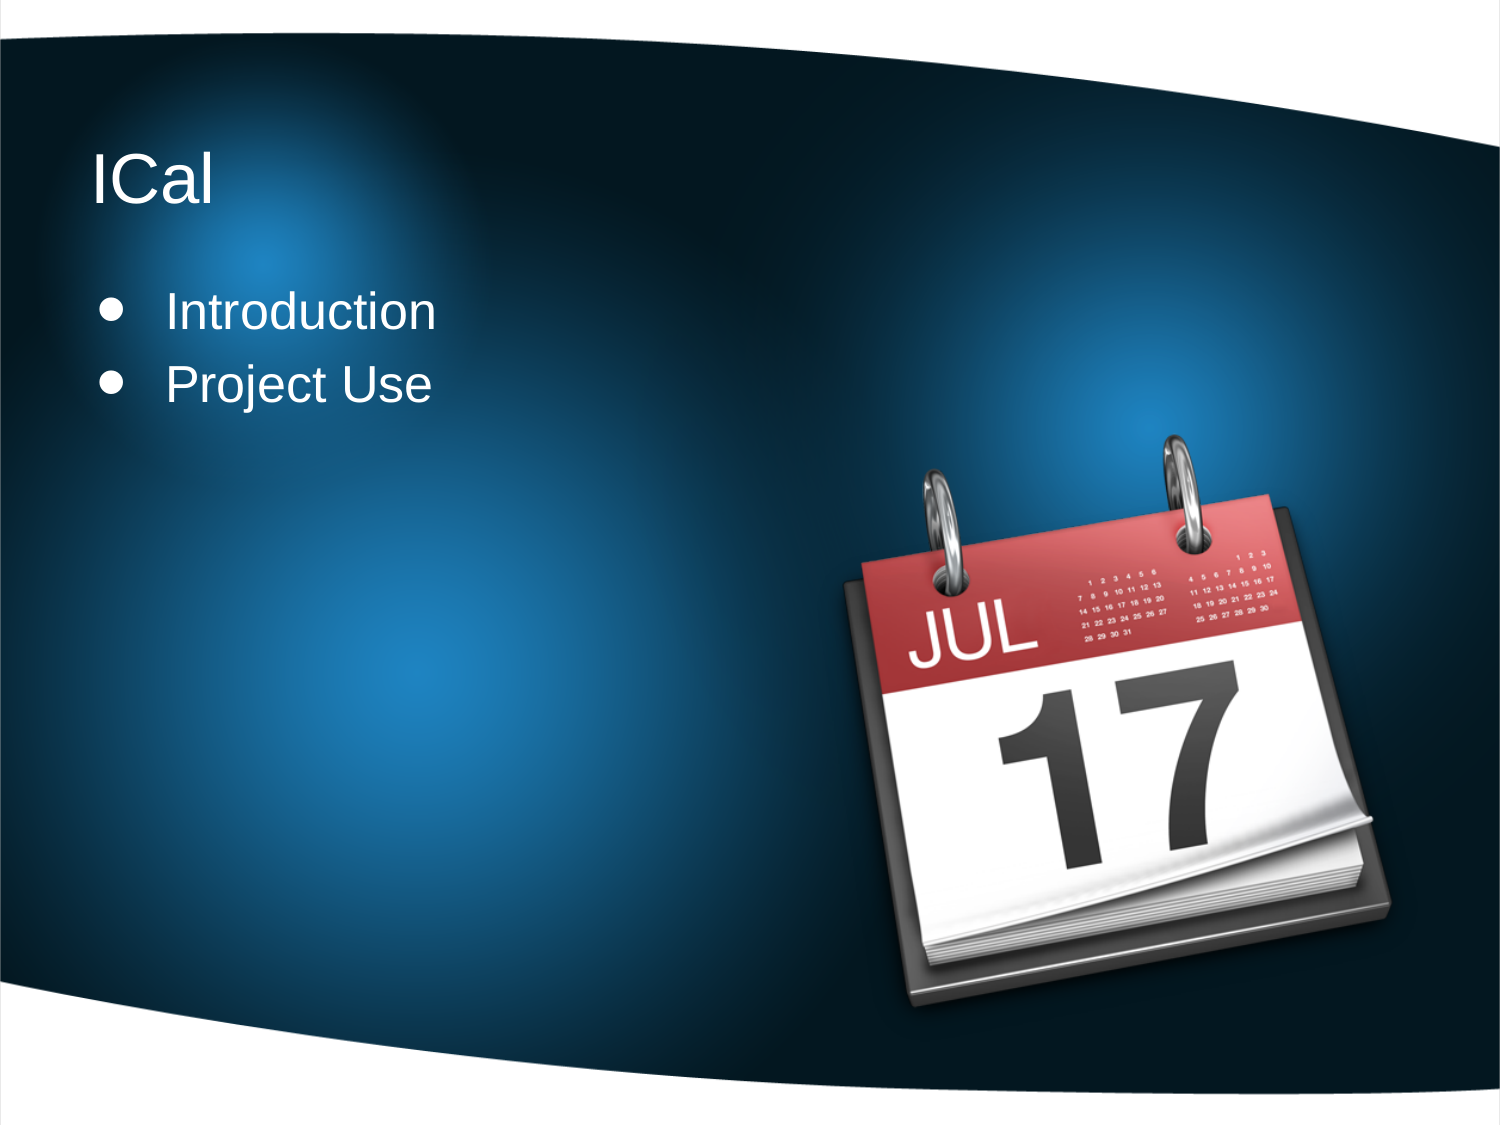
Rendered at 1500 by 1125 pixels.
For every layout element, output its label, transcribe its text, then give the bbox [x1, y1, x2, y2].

list Introduction Project Use [75, 262, 1425, 1078]
picture [0, 0, 1500, 1125]
title ICal [75, 45, 1425, 233]
